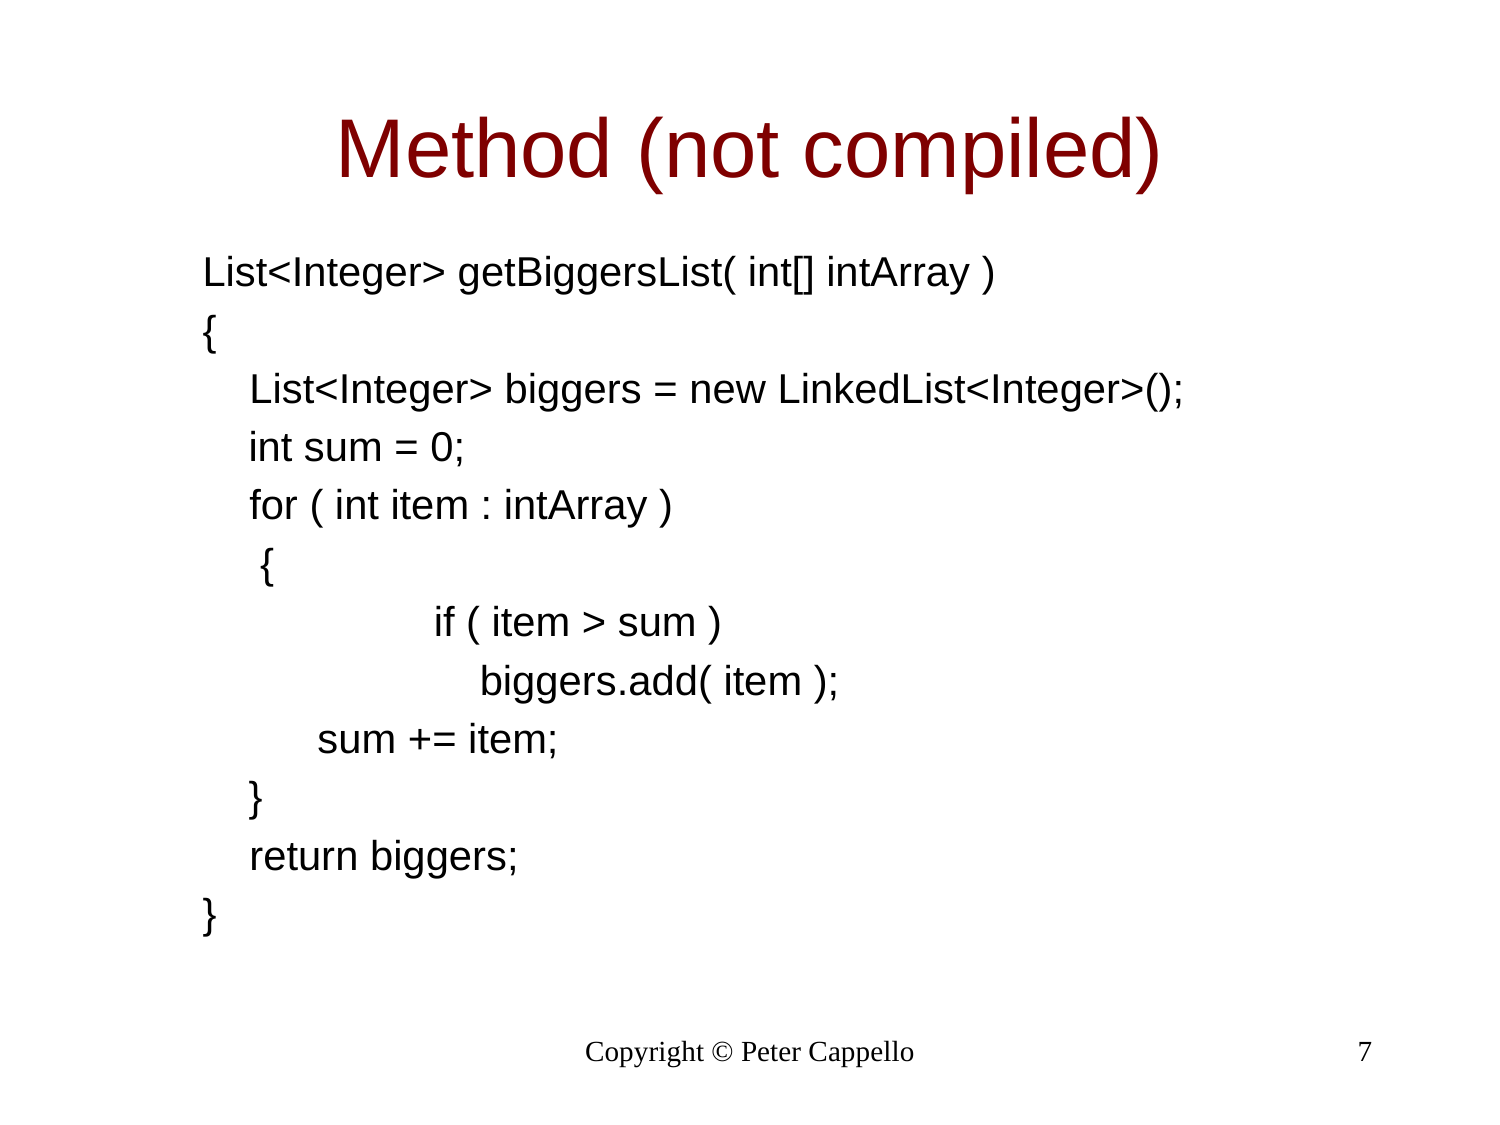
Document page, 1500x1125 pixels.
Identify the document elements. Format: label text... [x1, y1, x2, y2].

footer Copyright © Peter Cappello [512, 1025, 988, 1100]
list List<Integer> getBiggersList( int[] intArray ) { List<Integer> biggers = new LinkedList<Integer>(); int sum = 0; for ( int item : intArray ) { if ( item > sum ) biggers.add( item ); sum += item; } return biggers; } [112, 237, 1388, 1013]
slide_number 7 [1074, 1025, 1388, 1100]
title Method (not compiled) [112, 50, 1388, 237]
